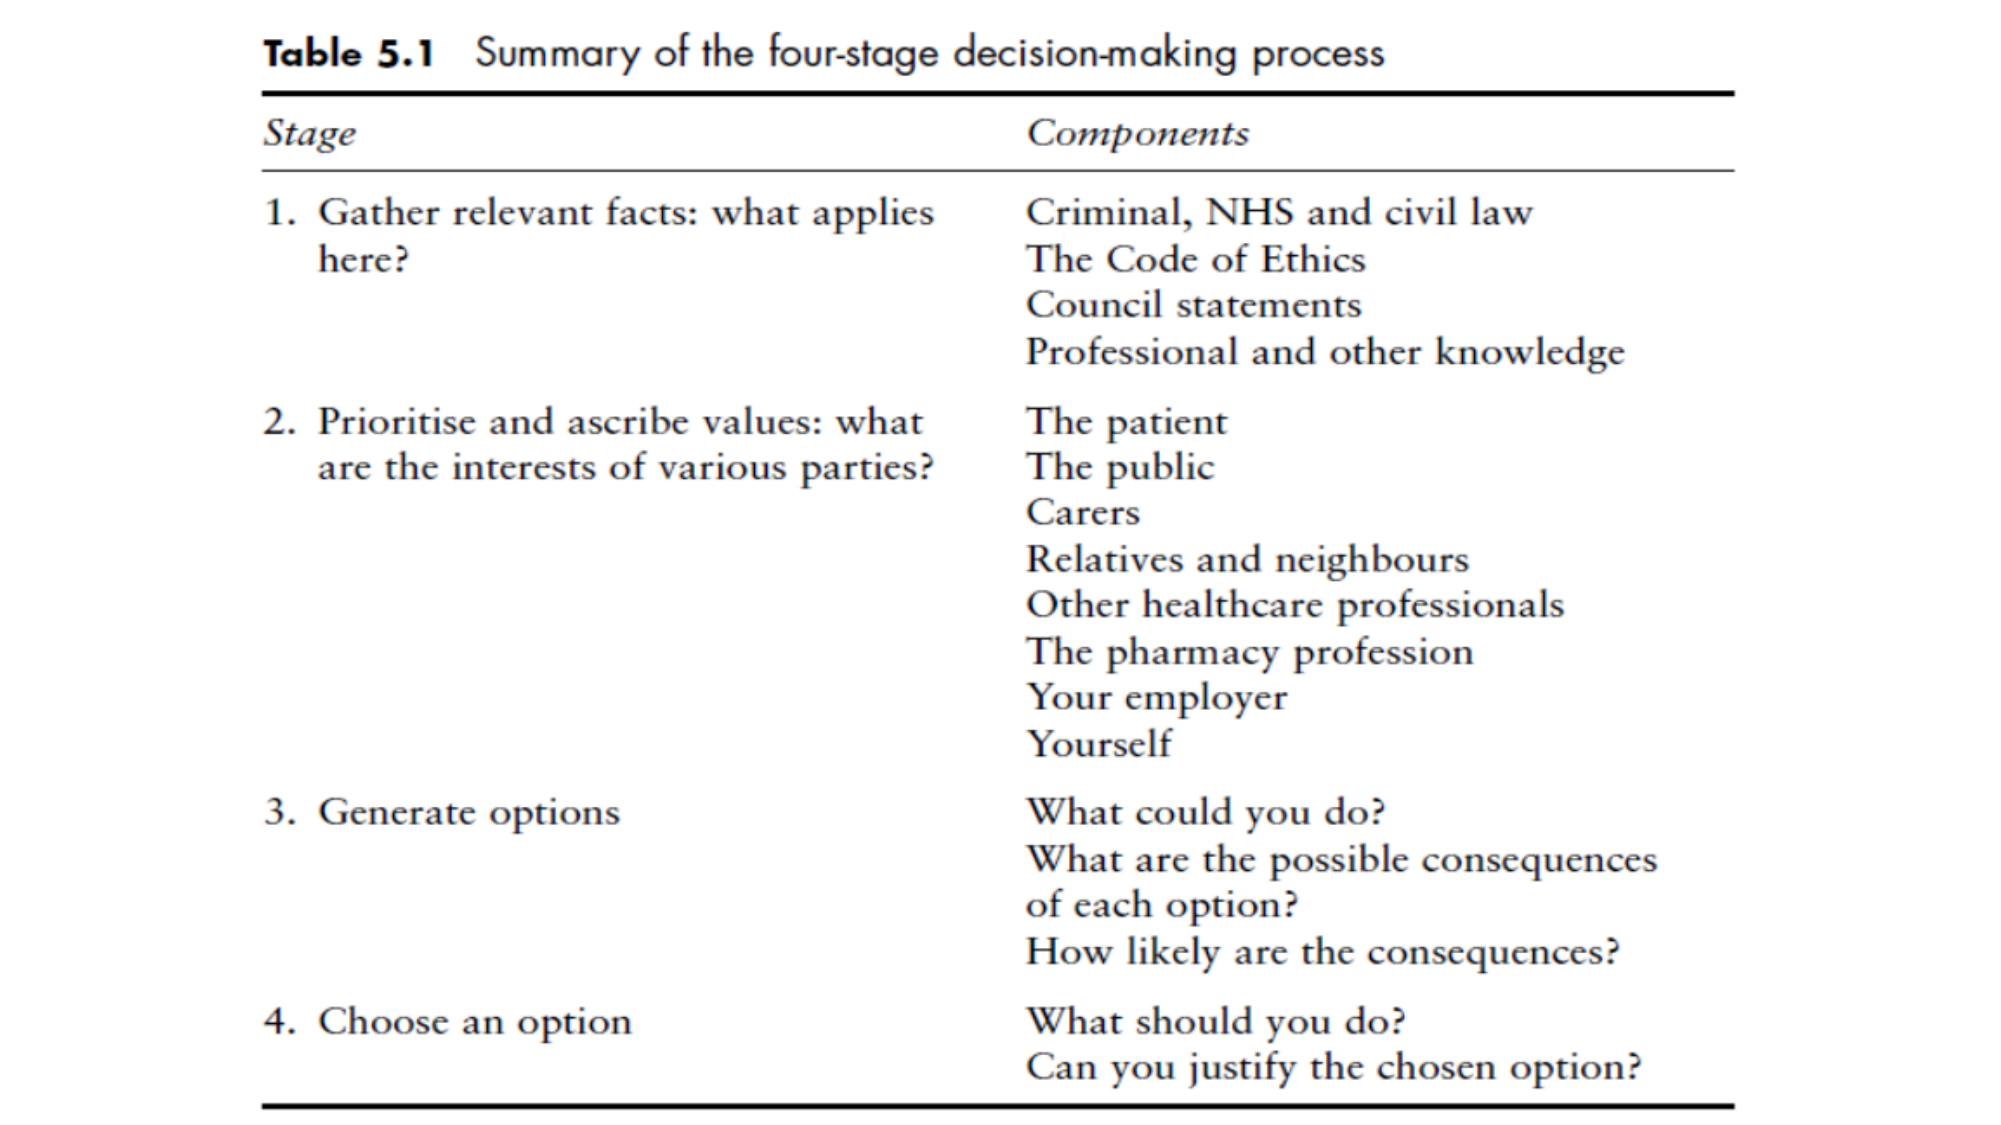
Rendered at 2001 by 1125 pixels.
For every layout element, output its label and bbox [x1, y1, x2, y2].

picture [249, 22, 1750, 1125]
